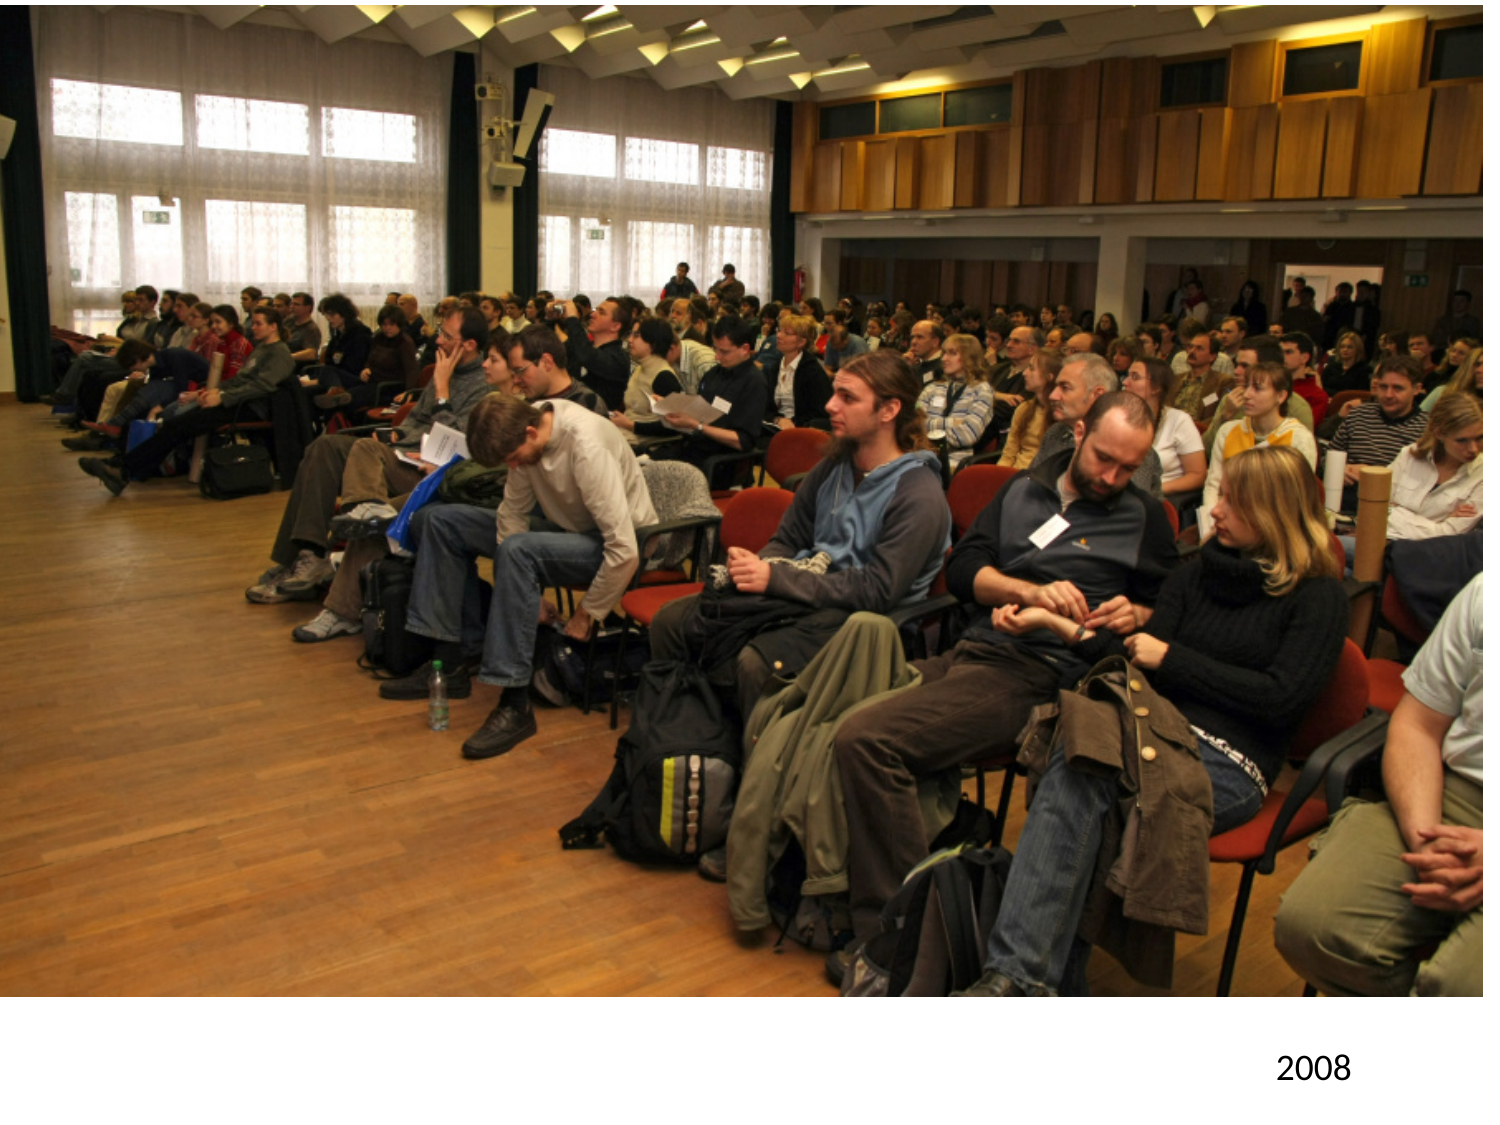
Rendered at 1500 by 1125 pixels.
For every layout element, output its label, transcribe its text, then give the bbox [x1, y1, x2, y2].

text_box 2008 [1261, 1035, 1410, 1096]
picture [0, 5, 1483, 997]
